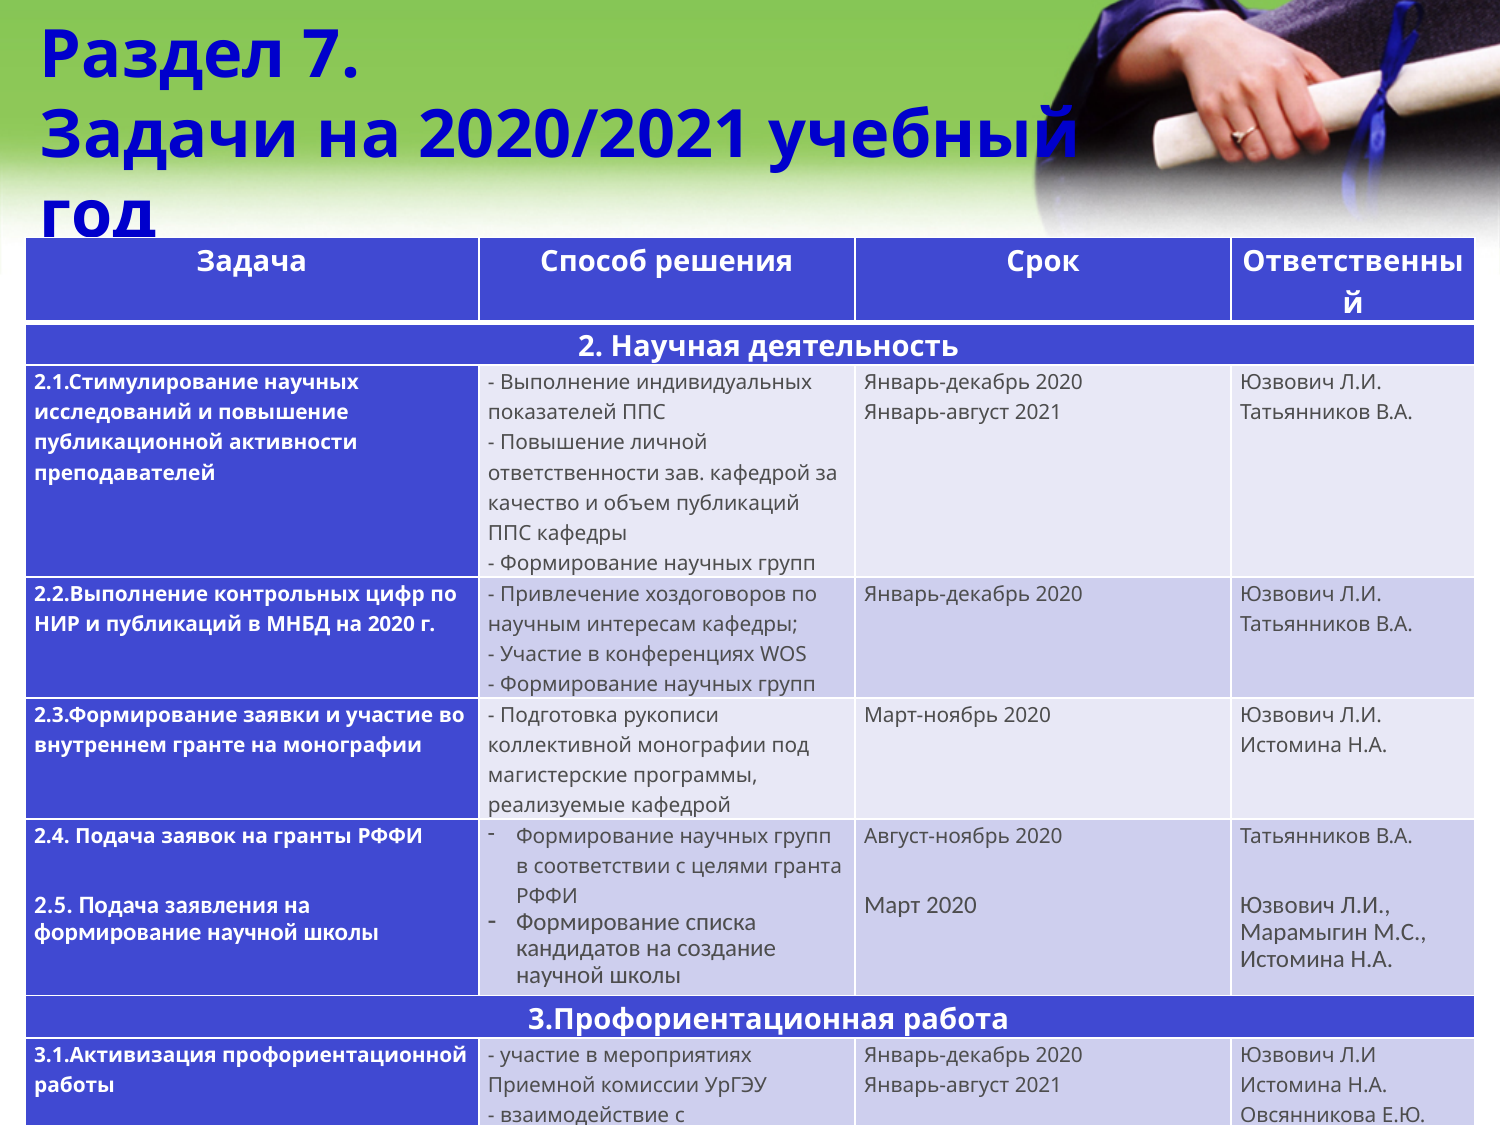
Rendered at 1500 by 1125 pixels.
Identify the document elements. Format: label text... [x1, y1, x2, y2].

table_cell Январь-декабрь 2020 [856, 578, 1230, 697]
table_cell 2.3.Формирование заявки и участие во внутреннем гранте на монографии [26, 699, 478, 818]
table_cell Юзвович Л.И. Татьянников В.А. [1232, 578, 1474, 697]
table_cell Январь-декабрь 2020 Январь-август 2021 [856, 366, 1230, 576]
table_header Срок [856, 238, 1230, 320]
table_cell 2.2.Выполнение контрольных цифр по НИР и публикаций в МНБД на 2020 г. [26, 578, 478, 697]
table_header Способ решения [480, 238, 854, 320]
table_cell - Подготовка рукописи коллективной монографии под магистерские программы, реализуемые кафедрой [480, 699, 854, 818]
table_cell 2.4. Подача заявок на гранты РФФИ 2.5. Подача заявления на формирование научной школы [26, 820, 478, 995]
table_cell - Привлечение хоздоговоров по научным интересам кафедры; - Участие в конференциях WOS - Формирование научных групп [480, 578, 854, 697]
table_cell Январь-декабрь 2020 Январь-август 2021 [856, 1039, 1230, 1125]
table_header Ответственный [1232, 238, 1474, 320]
table_cell Татьянников В.А. Юзвович Л.И., Марамыгин М.С., Истомина Н.А. [1232, 820, 1474, 995]
table_cell Юзвович Л.И Истомина Н.А. Овсянникова Е.Ю. [1232, 1039, 1474, 1125]
table_cell Март-ноябрь 2020 [856, 699, 1230, 818]
table_cell 3.1.Активизация профориентационной работы [26, 1039, 478, 1125]
table_header Задача [26, 238, 478, 320]
table_cell Август-ноябрь 2020 Март 2020 [856, 820, 1230, 995]
table_cell - участие в мероприятиях Приемной комиссии УрГЭУ - взаимодействие с работодателями и партнерами кафедры и ИФиП по привлечению контингента обучающихся [480, 1039, 854, 1125]
table_cell Юзвович Л.И. Татьянников В.А. [1232, 366, 1474, 576]
title Раздел 7. Задачи на 2020/2021 учебный год [24, 12, 1225, 237]
table_cell - Выполнение индивидуальных показателей ППС - Повышение личной ответственности зав. кафедрой за качество и объем публикаций ППС кафедры - Формирование научных групп [480, 366, 854, 576]
table_cell Юзвович Л.И. Истомина Н.А. [1232, 699, 1474, 818]
picture [0, 0, 1500, 1125]
table_cell 2.1.Стимулирование научных исследований и повышение публикационной активности преподавателей [26, 366, 478, 576]
table_cell 2. Научная деятельность [26, 325, 1474, 364]
table_cell Формирование научных групп в соответствии с целями гранта РФФИ Формирование списка кандидатов на создание научной школы [480, 820, 854, 995]
table_cell 3.Профориентационная работа [26, 996, 1474, 1037]
